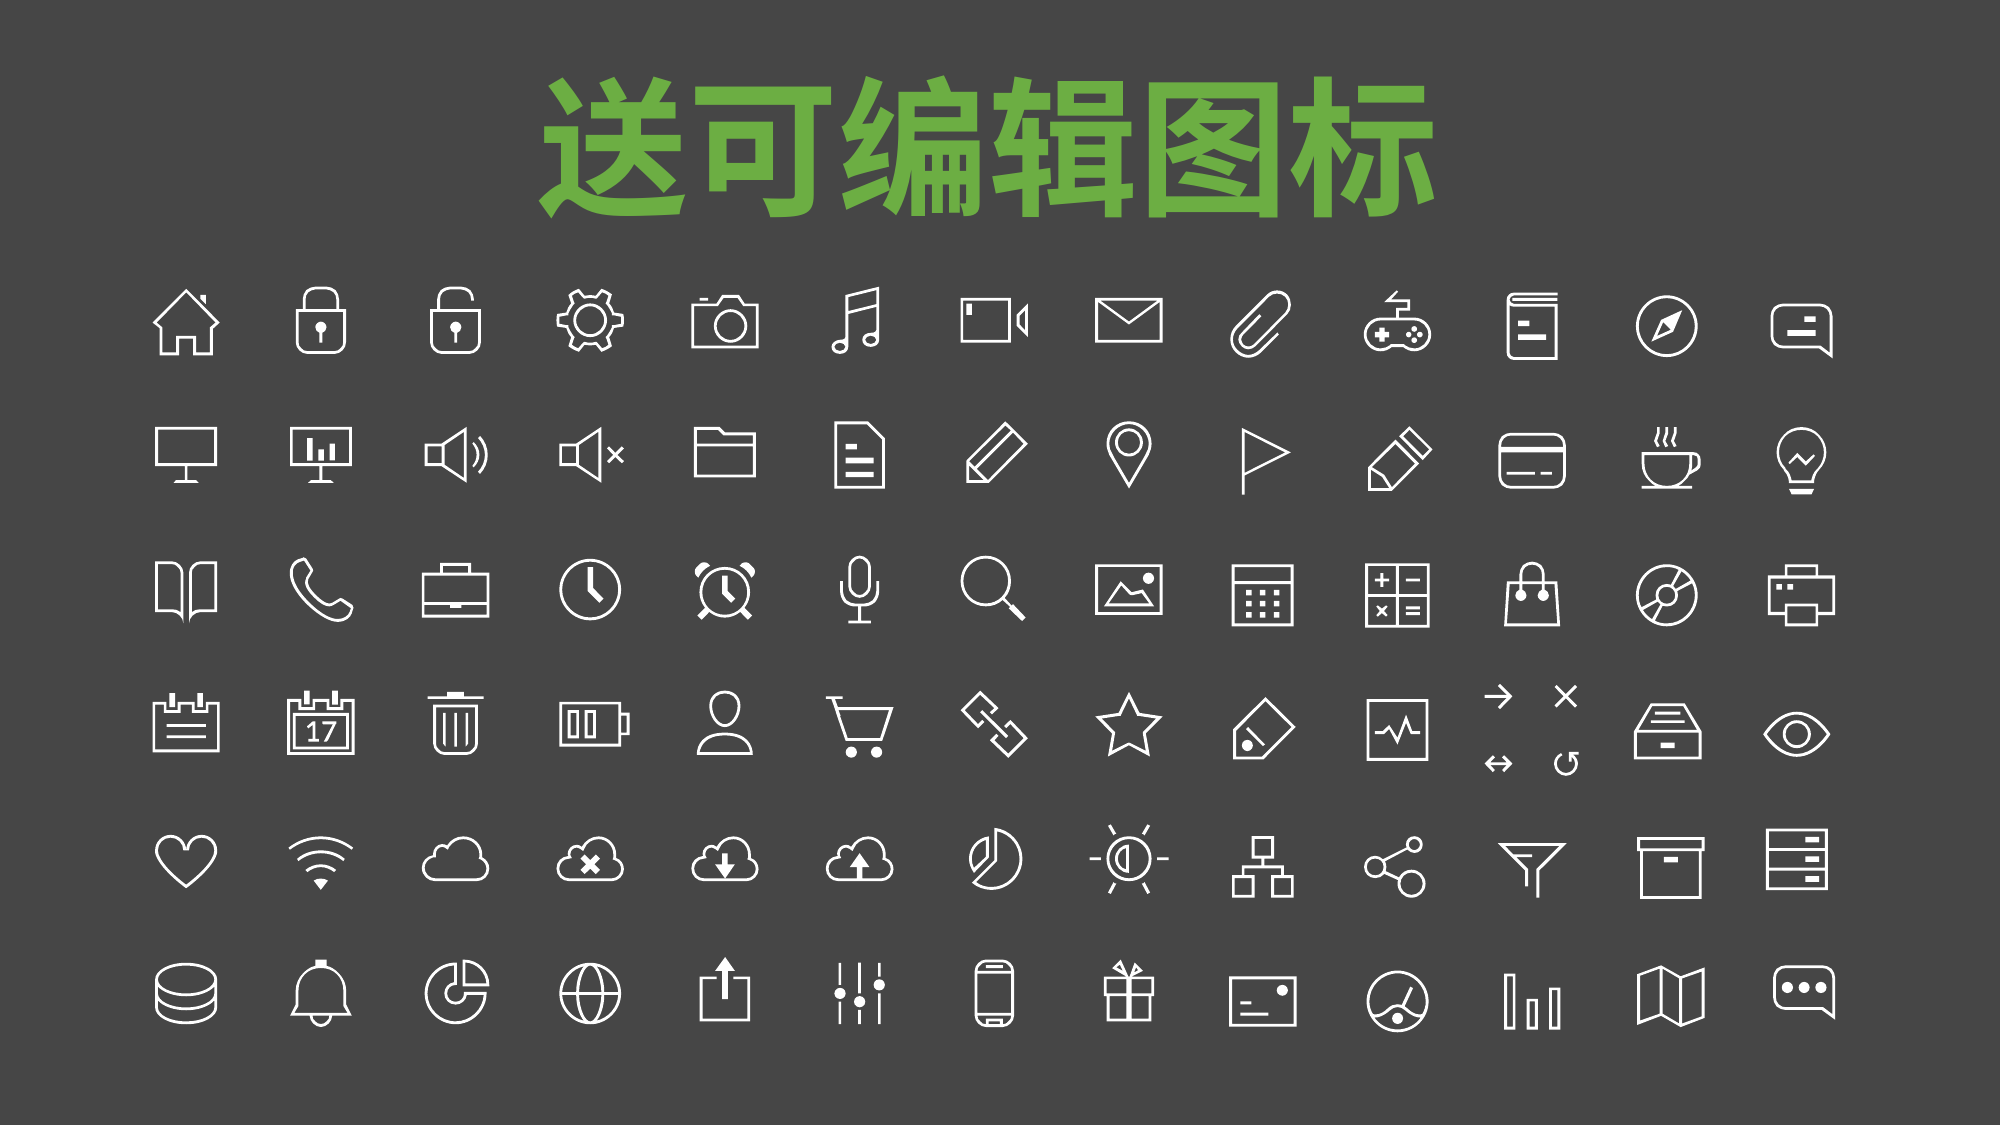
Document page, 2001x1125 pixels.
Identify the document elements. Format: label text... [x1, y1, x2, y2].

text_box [1366, 970, 1429, 1033]
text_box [1366, 699, 1429, 761]
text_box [1095, 691, 1163, 757]
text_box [1633, 703, 1702, 760]
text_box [1635, 295, 1698, 358]
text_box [430, 286, 481, 354]
text_box [1095, 297, 1163, 343]
text_box [1635, 564, 1698, 627]
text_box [960, 690, 1028, 758]
text_box [1364, 836, 1426, 898]
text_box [1231, 564, 1294, 627]
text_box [1106, 421, 1152, 489]
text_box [1765, 828, 1828, 891]
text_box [699, 957, 751, 1022]
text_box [1363, 290, 1432, 352]
text_box [421, 836, 490, 882]
text_box [1637, 965, 1705, 1028]
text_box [559, 701, 630, 747]
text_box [1763, 711, 1831, 757]
text_box [831, 286, 880, 354]
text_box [1773, 965, 1836, 1020]
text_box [295, 286, 347, 354]
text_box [290, 426, 352, 483]
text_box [1233, 697, 1296, 760]
text_box [1504, 561, 1561, 627]
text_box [960, 297, 1028, 343]
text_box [1504, 973, 1561, 1030]
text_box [288, 836, 354, 890]
text_box [155, 962, 218, 1025]
text_box [693, 426, 756, 478]
text_box [559, 962, 622, 1025]
text_box [1230, 290, 1291, 358]
text_box [825, 836, 894, 882]
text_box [155, 561, 218, 624]
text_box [1498, 432, 1566, 489]
text_box [155, 426, 218, 483]
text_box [1637, 837, 1705, 899]
text_box 送可编辑图标 [523, 46, 1735, 242]
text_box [424, 959, 490, 1025]
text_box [556, 836, 624, 882]
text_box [559, 426, 624, 483]
text_box [290, 959, 352, 1028]
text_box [1365, 563, 1430, 628]
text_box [1774, 426, 1829, 495]
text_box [694, 562, 755, 620]
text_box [1767, 564, 1836, 627]
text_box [1484, 683, 1579, 776]
text_box [1497, 843, 1567, 898]
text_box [825, 696, 894, 758]
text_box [427, 691, 484, 755]
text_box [1095, 564, 1163, 615]
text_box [968, 827, 1023, 890]
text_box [834, 962, 885, 1025]
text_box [559, 558, 622, 621]
text_box [556, 288, 624, 352]
text_box [960, 555, 1026, 622]
text_box [421, 562, 490, 618]
text_box [966, 421, 1028, 483]
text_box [1506, 292, 1558, 360]
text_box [974, 959, 1015, 1028]
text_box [696, 690, 753, 755]
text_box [1368, 426, 1433, 491]
text_box [1103, 959, 1155, 1022]
text_box [289, 557, 354, 622]
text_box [1229, 976, 1297, 1027]
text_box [691, 836, 759, 882]
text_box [1641, 427, 1701, 489]
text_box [152, 288, 220, 356]
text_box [840, 555, 880, 624]
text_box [691, 294, 759, 349]
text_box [152, 693, 220, 753]
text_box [1770, 303, 1833, 359]
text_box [424, 426, 488, 483]
text_box [155, 834, 218, 889]
text_box [1241, 427, 1291, 495]
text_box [287, 690, 355, 755]
text_box [1232, 836, 1294, 898]
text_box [1089, 824, 1169, 894]
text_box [834, 421, 885, 489]
